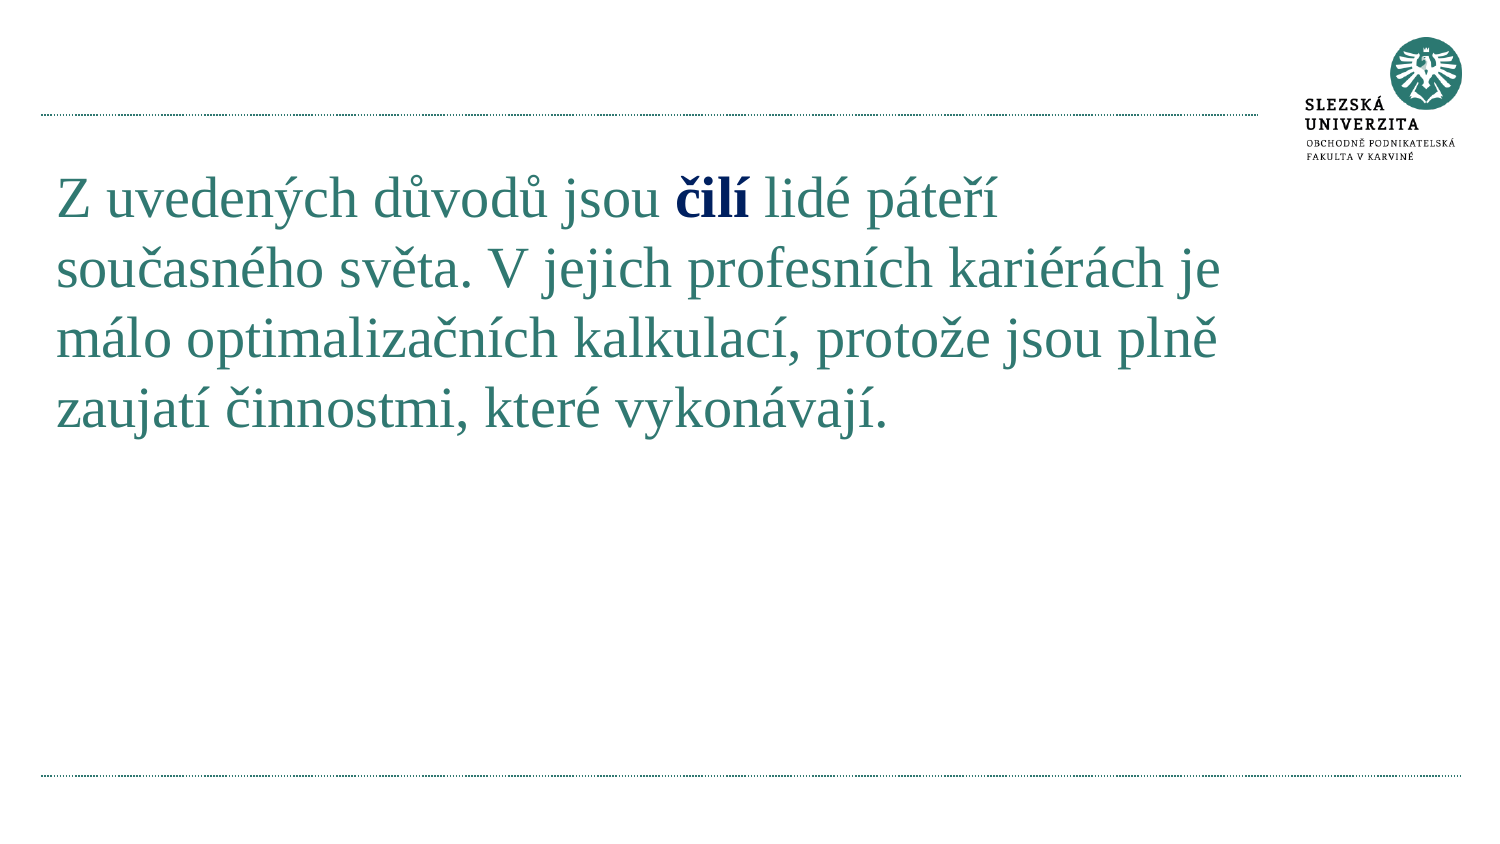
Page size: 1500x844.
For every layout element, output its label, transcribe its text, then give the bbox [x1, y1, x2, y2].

title Z uvedených důvodů jsou čilí lidé páteří současného světa. V jejich profesních kariérách je málo optimalizačních kalkulací, protože jsou plně zaujatí činnostmi, které vykonávají. [41, 32, 1270, 777]
picture [1305, 37, 1462, 160]
